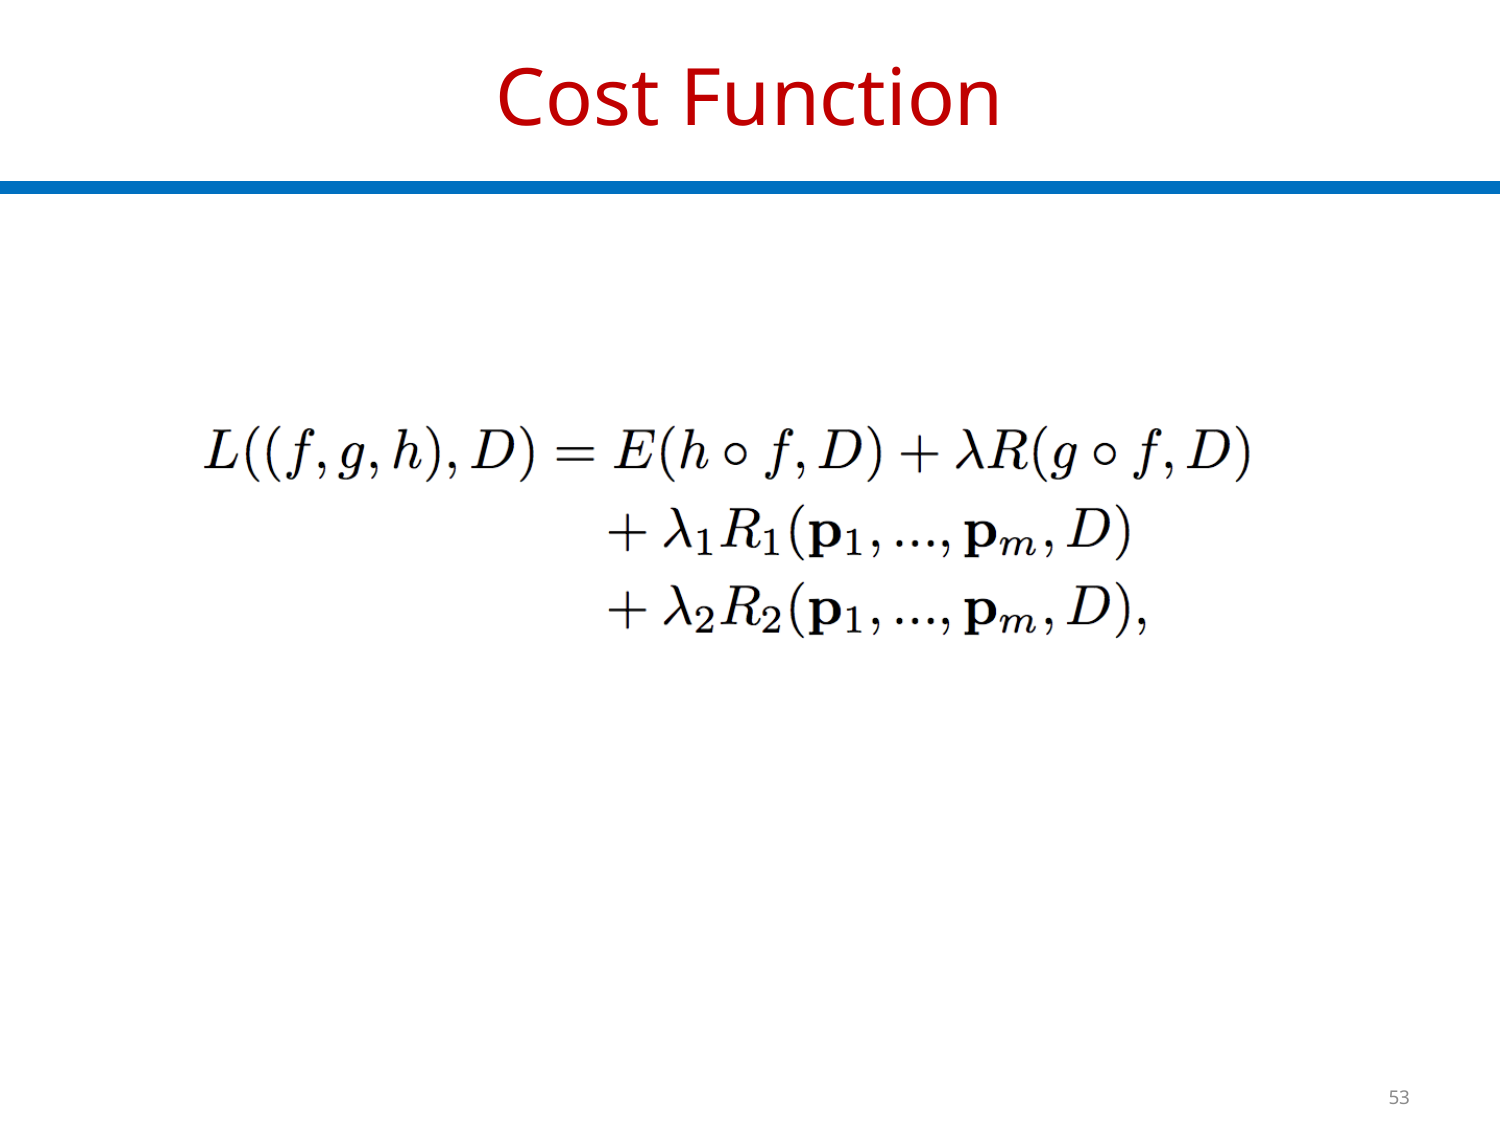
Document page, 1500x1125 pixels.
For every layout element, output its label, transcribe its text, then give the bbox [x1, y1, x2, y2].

slide_number 53 [1074, 1085, 1425, 1112]
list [174, 399, 1284, 663]
title Cost Function [0, 0, 1500, 188]
